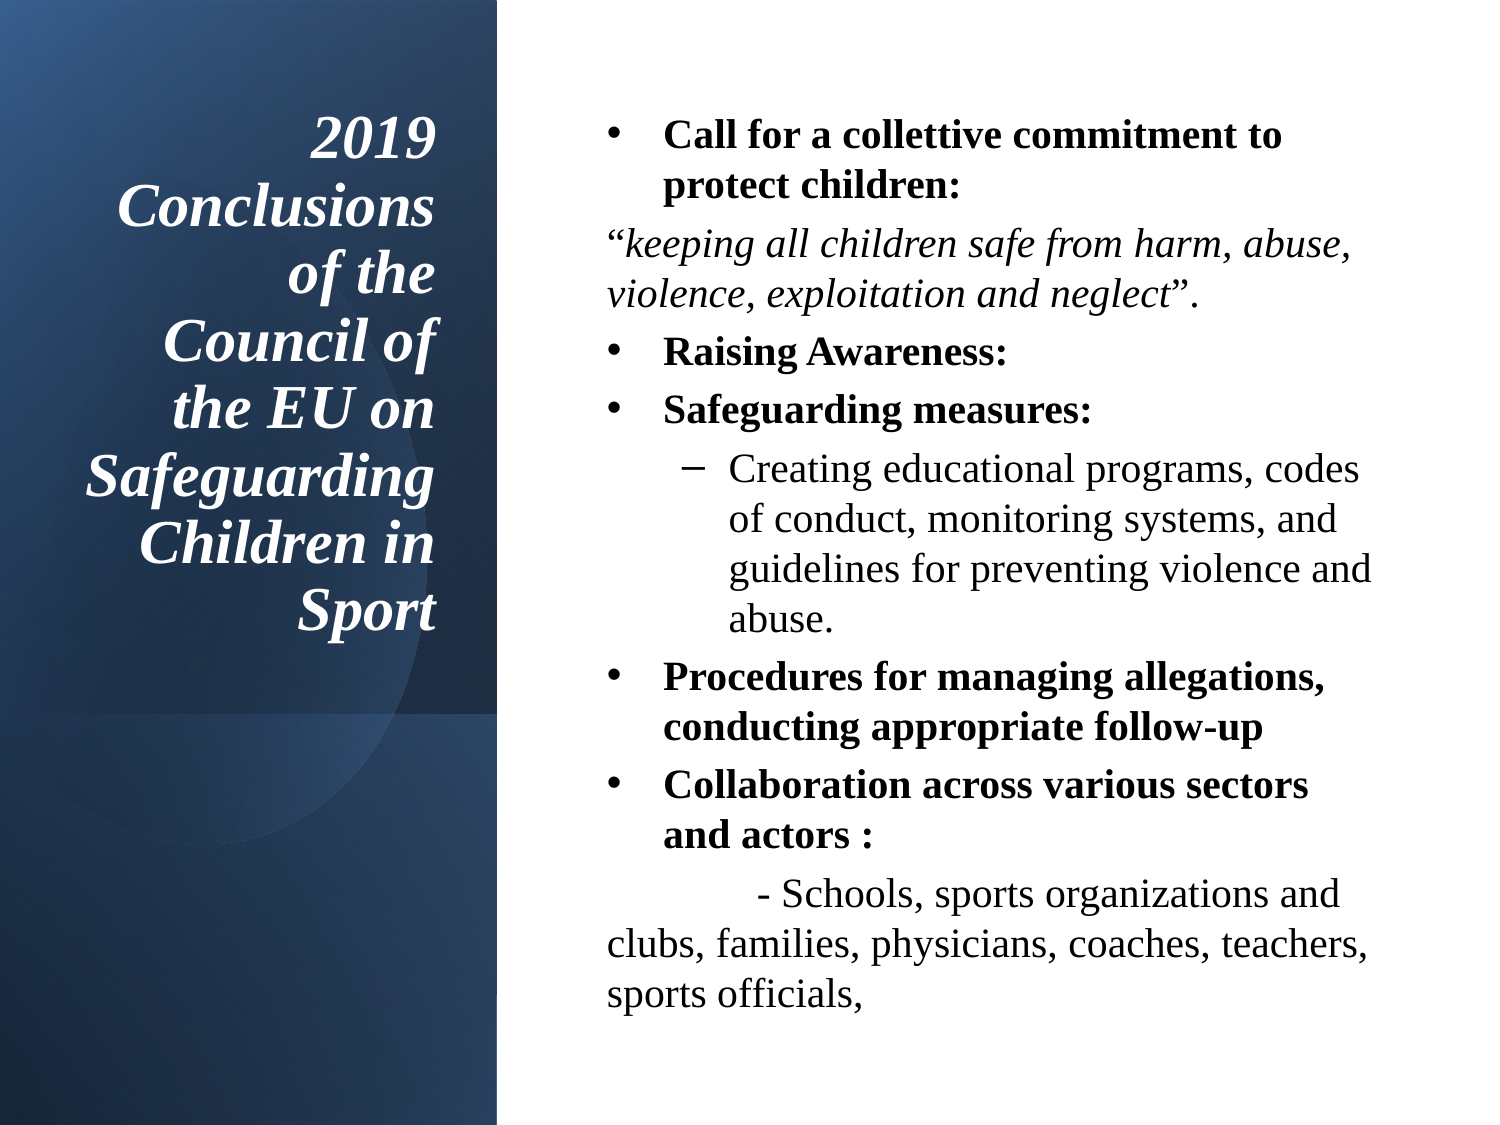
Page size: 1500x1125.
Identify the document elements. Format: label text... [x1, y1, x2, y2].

list Call for a collettive commitment to protect children: “keeping all children safe from harm, abuse, violence, exploitation and neglect”. Raising Awareness: Safeguarding measures: Creating educational programs, codes of conduct, monitoring systems, and guidelines for preventing violence and abuse. Procedures for managing allegations, conducting appropriate follow-up Collaboration across various sectors and actors : - Schools, sports organizations and clubs, families, physicians, coaches, teachers, sports officials, [591, 106, 1399, 1017]
title 2019 Conclusions of the Council of the EU on Safeguarding Children in Sport [57, 96, 452, 652]
text_box [499, 0, 1500, 1125]
text_box [0, 0, 499, 1125]
